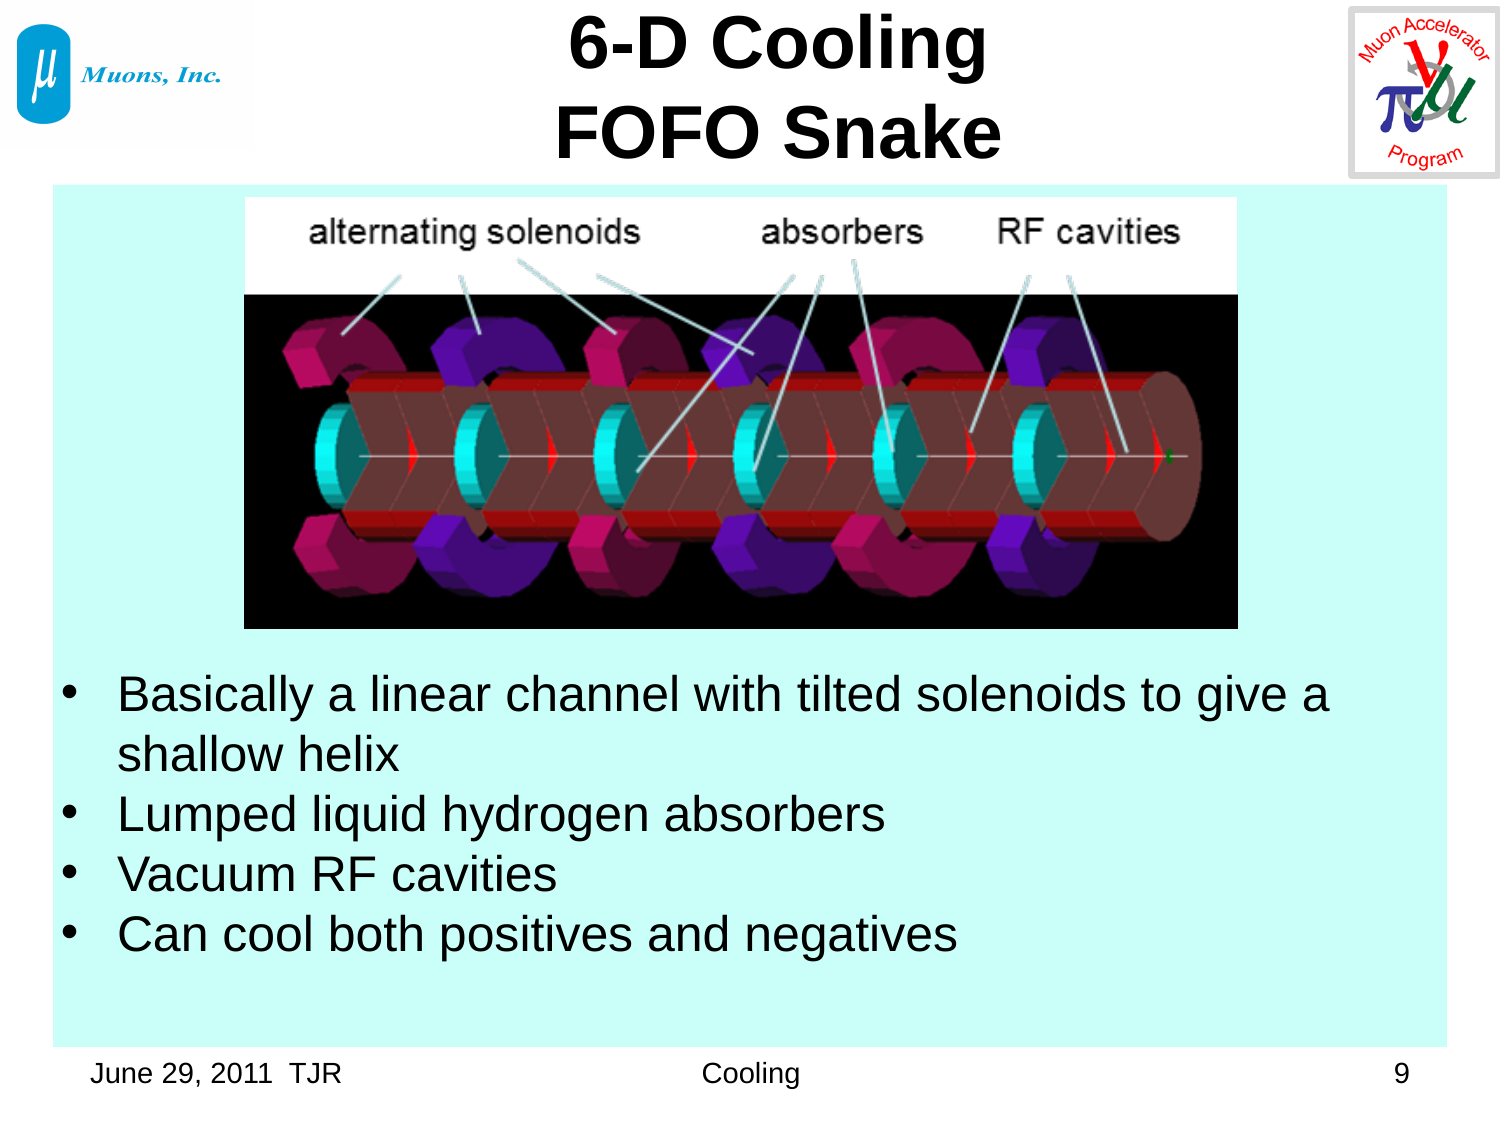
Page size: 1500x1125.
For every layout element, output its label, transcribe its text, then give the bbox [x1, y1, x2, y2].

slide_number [74, 1050, 426, 1103]
footer Cooling [513, 1050, 989, 1102]
slide_number 9 [1074, 1046, 1426, 1103]
picture [0, 0, 254, 150]
picture [244, 197, 1238, 629]
text_box Basically a linear channel with tilted solenoids to give a shallow helix Lumped liquid hydrogen absorbers Vacuum RF cavities Can cool both positives and negatives [45, 654, 1425, 1050]
title 6-D Cooling FOFO Snake [228, 18, 1330, 150]
picture [1355, 13, 1495, 172]
